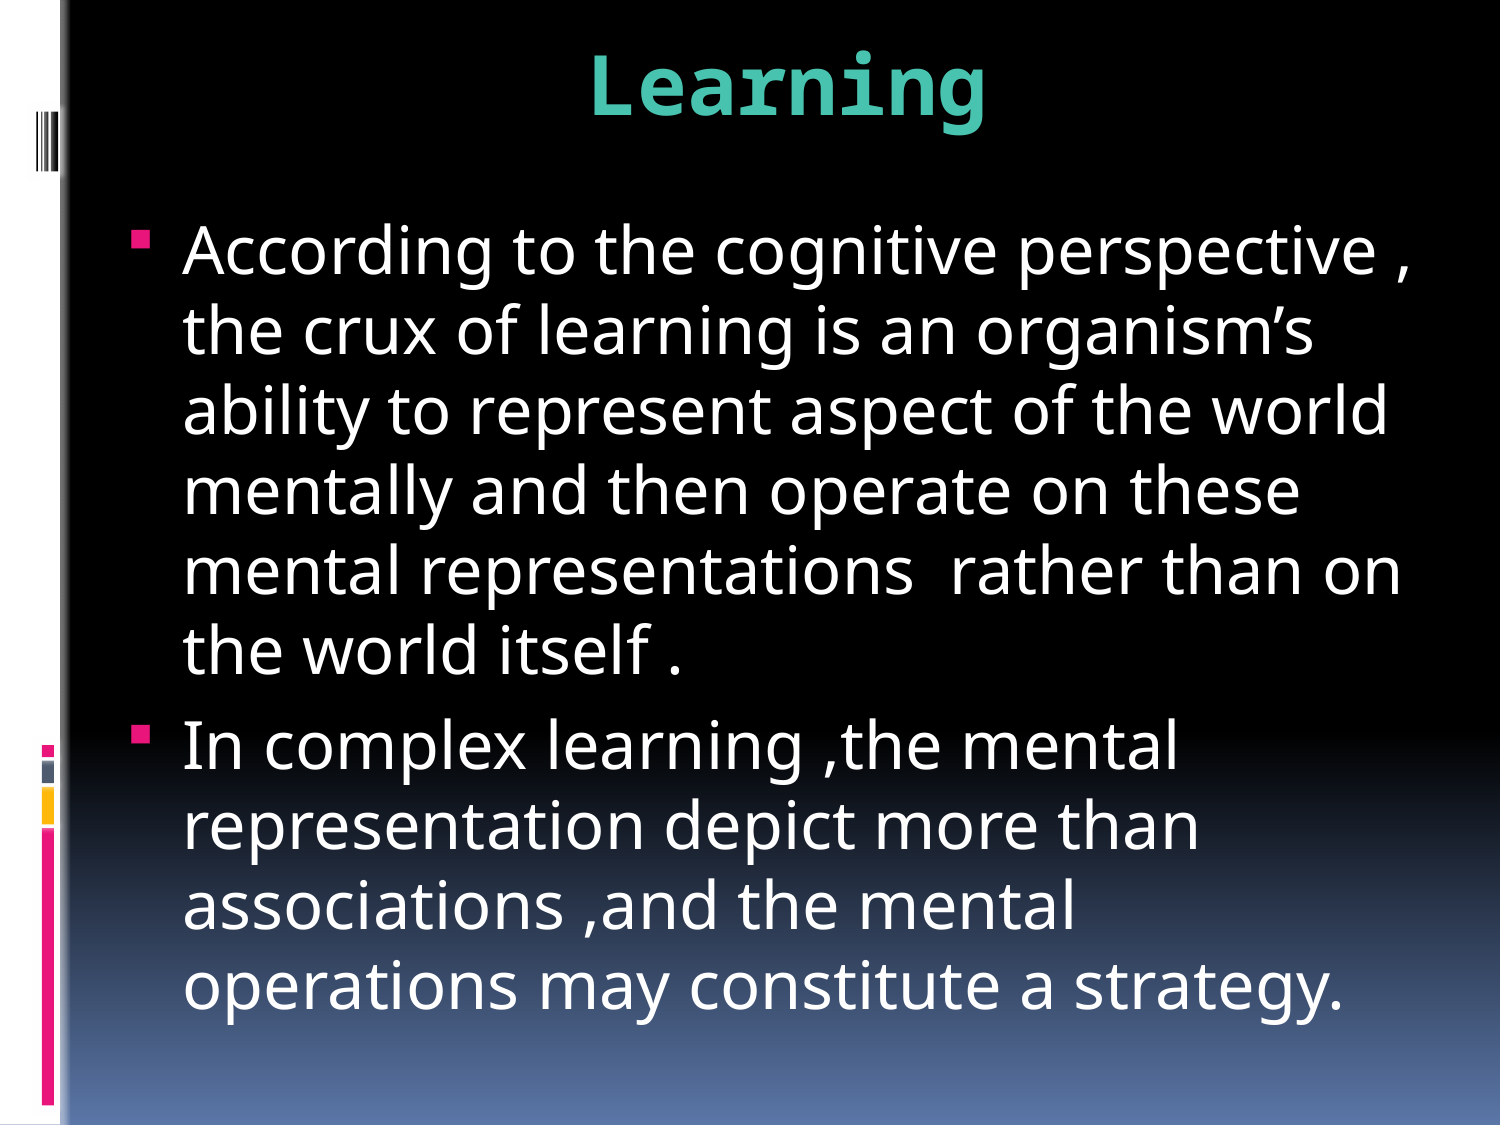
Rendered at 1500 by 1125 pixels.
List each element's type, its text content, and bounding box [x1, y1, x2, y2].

title Learning [150, 24, 1425, 150]
list According to the cognitive perspective , the crux of learning is an organism’s ability to represent aspect of the world mentally and then operate on these mental representations rather than on the world itself . In complex learning ,the mental representation depict more than associations ,and the mental operations may constitute a strategy. [99, 200, 1438, 1063]
